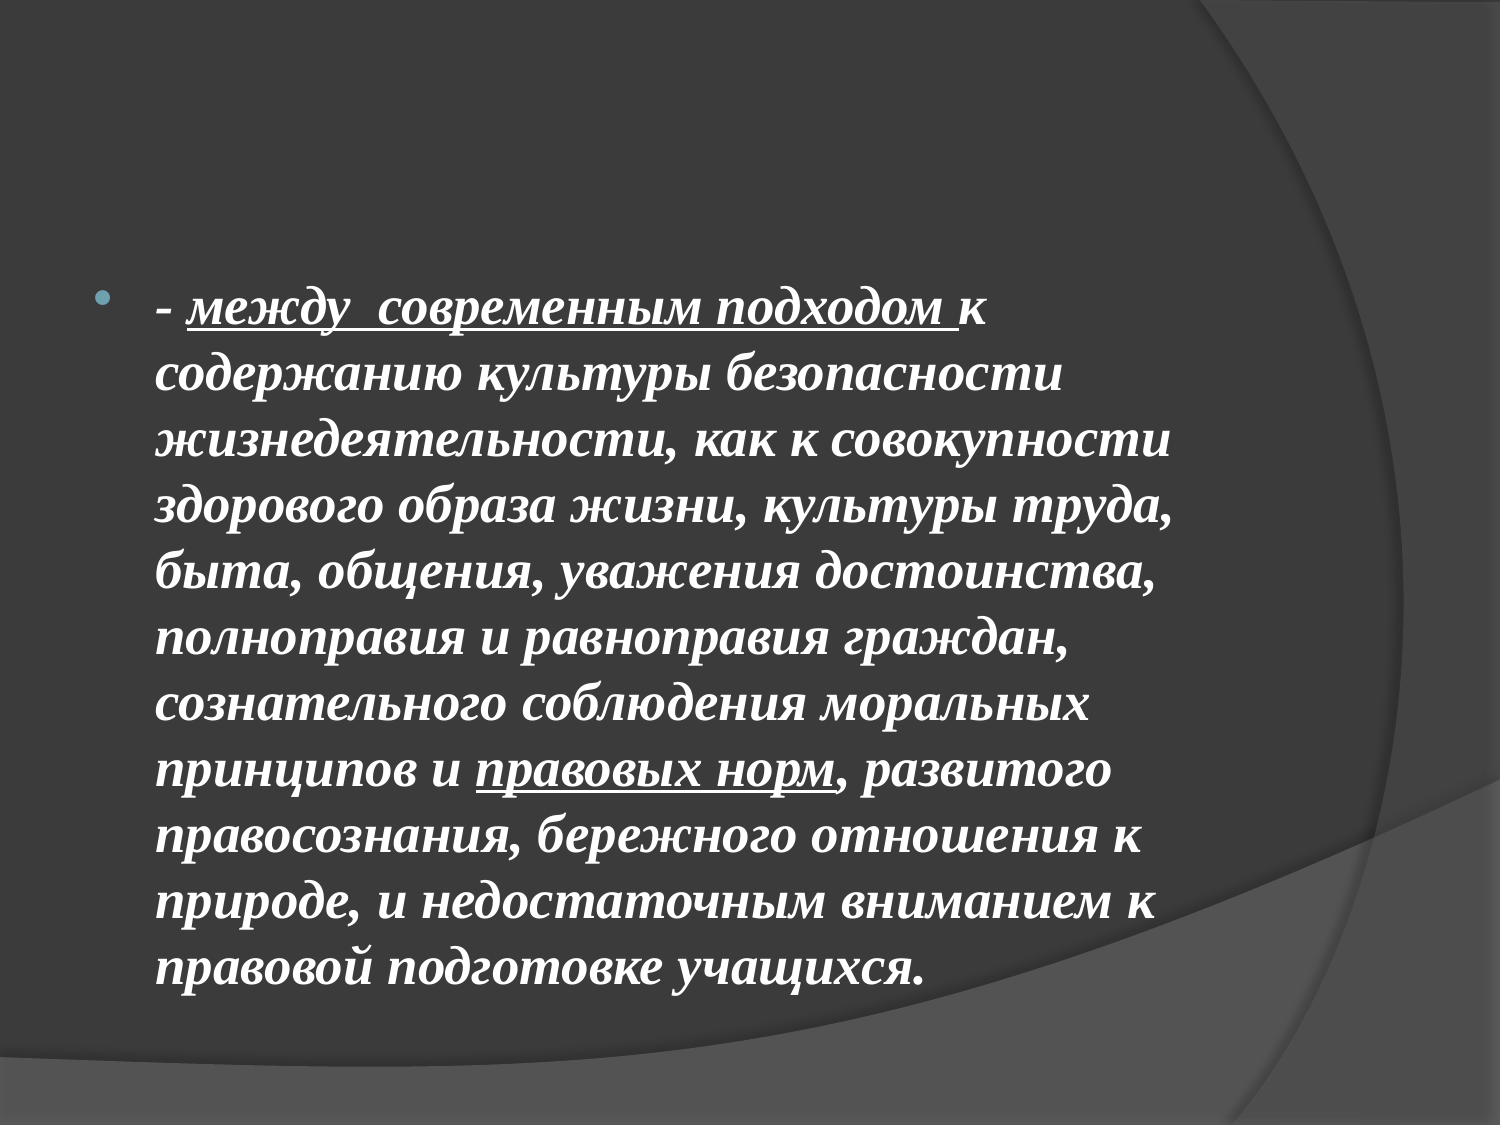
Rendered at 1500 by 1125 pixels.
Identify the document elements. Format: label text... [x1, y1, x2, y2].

list - между современным подходом к содержанию культуры безопасности жизнедеятельности, как к совокупности здорового образа жизни, культуры труда, быта, общения, уважения достоинства, полноправия и равноправия граждан, сознательного соблюдения моральных принципов и правовых норм, развитого правосознания, бережного отношения к природе, и недостаточным вниманием к правовой подготовке учащихся. [75, 262, 1300, 1005]
